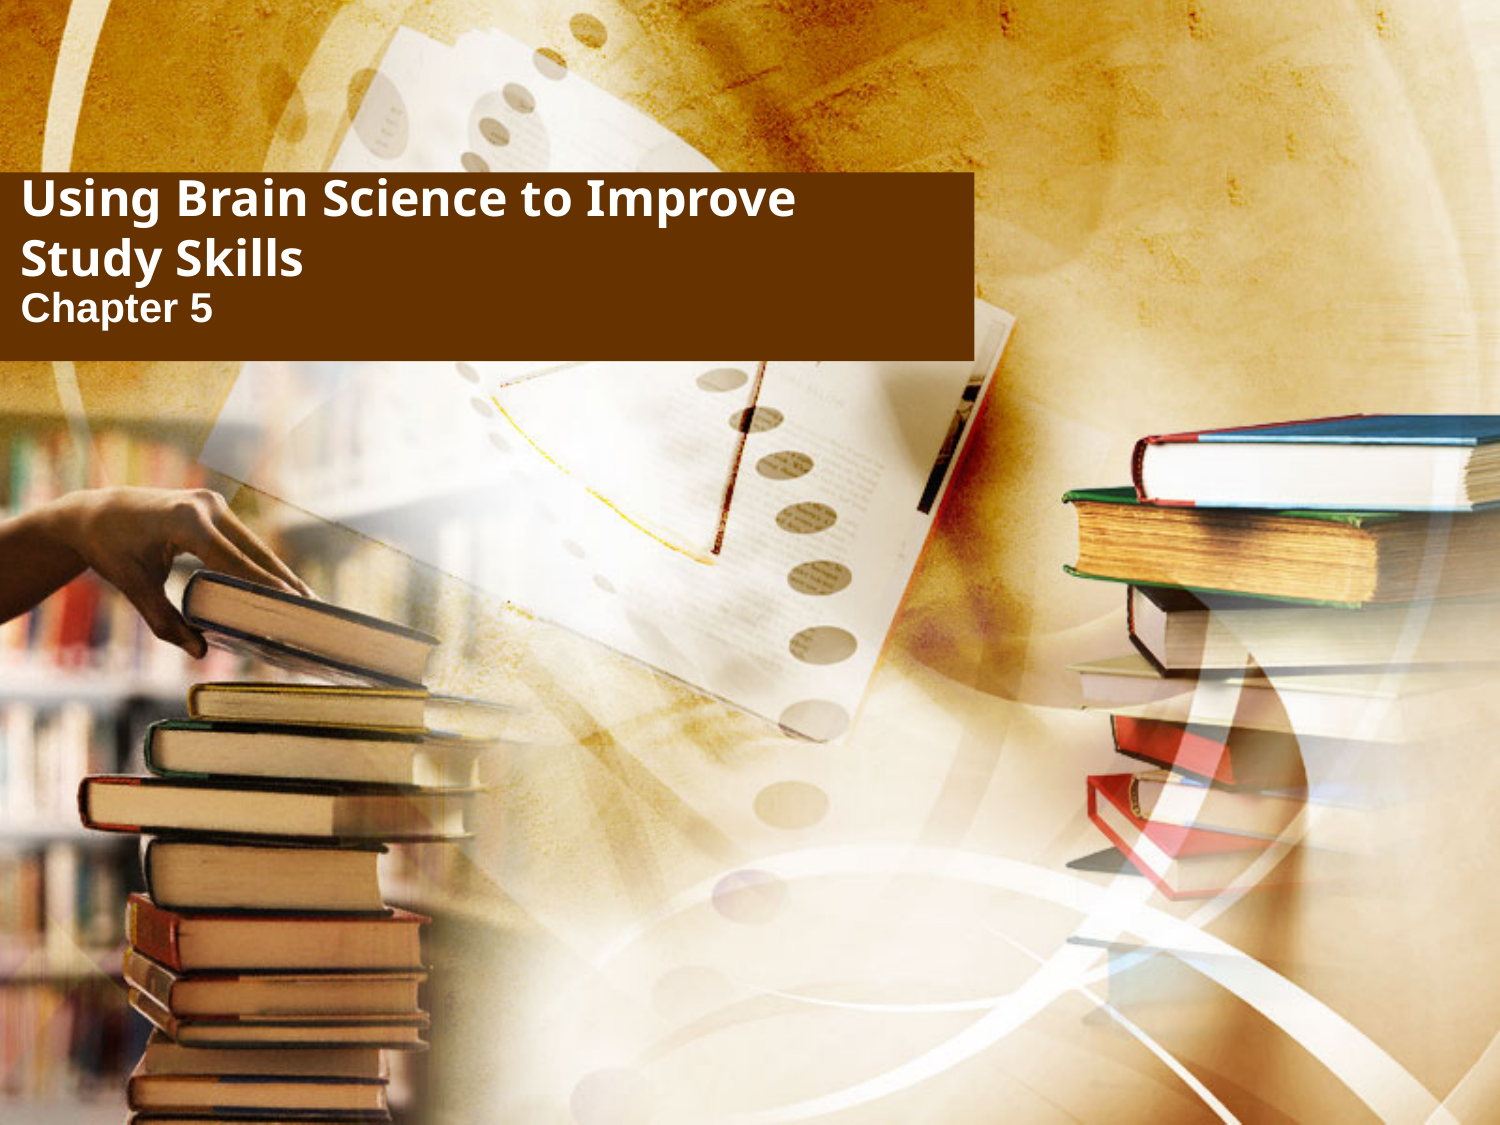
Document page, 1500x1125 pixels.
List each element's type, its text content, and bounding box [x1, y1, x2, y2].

title Using Brain Science to Improve Study Skills [5, 196, 1311, 398]
subtitle Chapter 5 [5, 278, 476, 350]
picture [0, 0, 1500, 1125]
